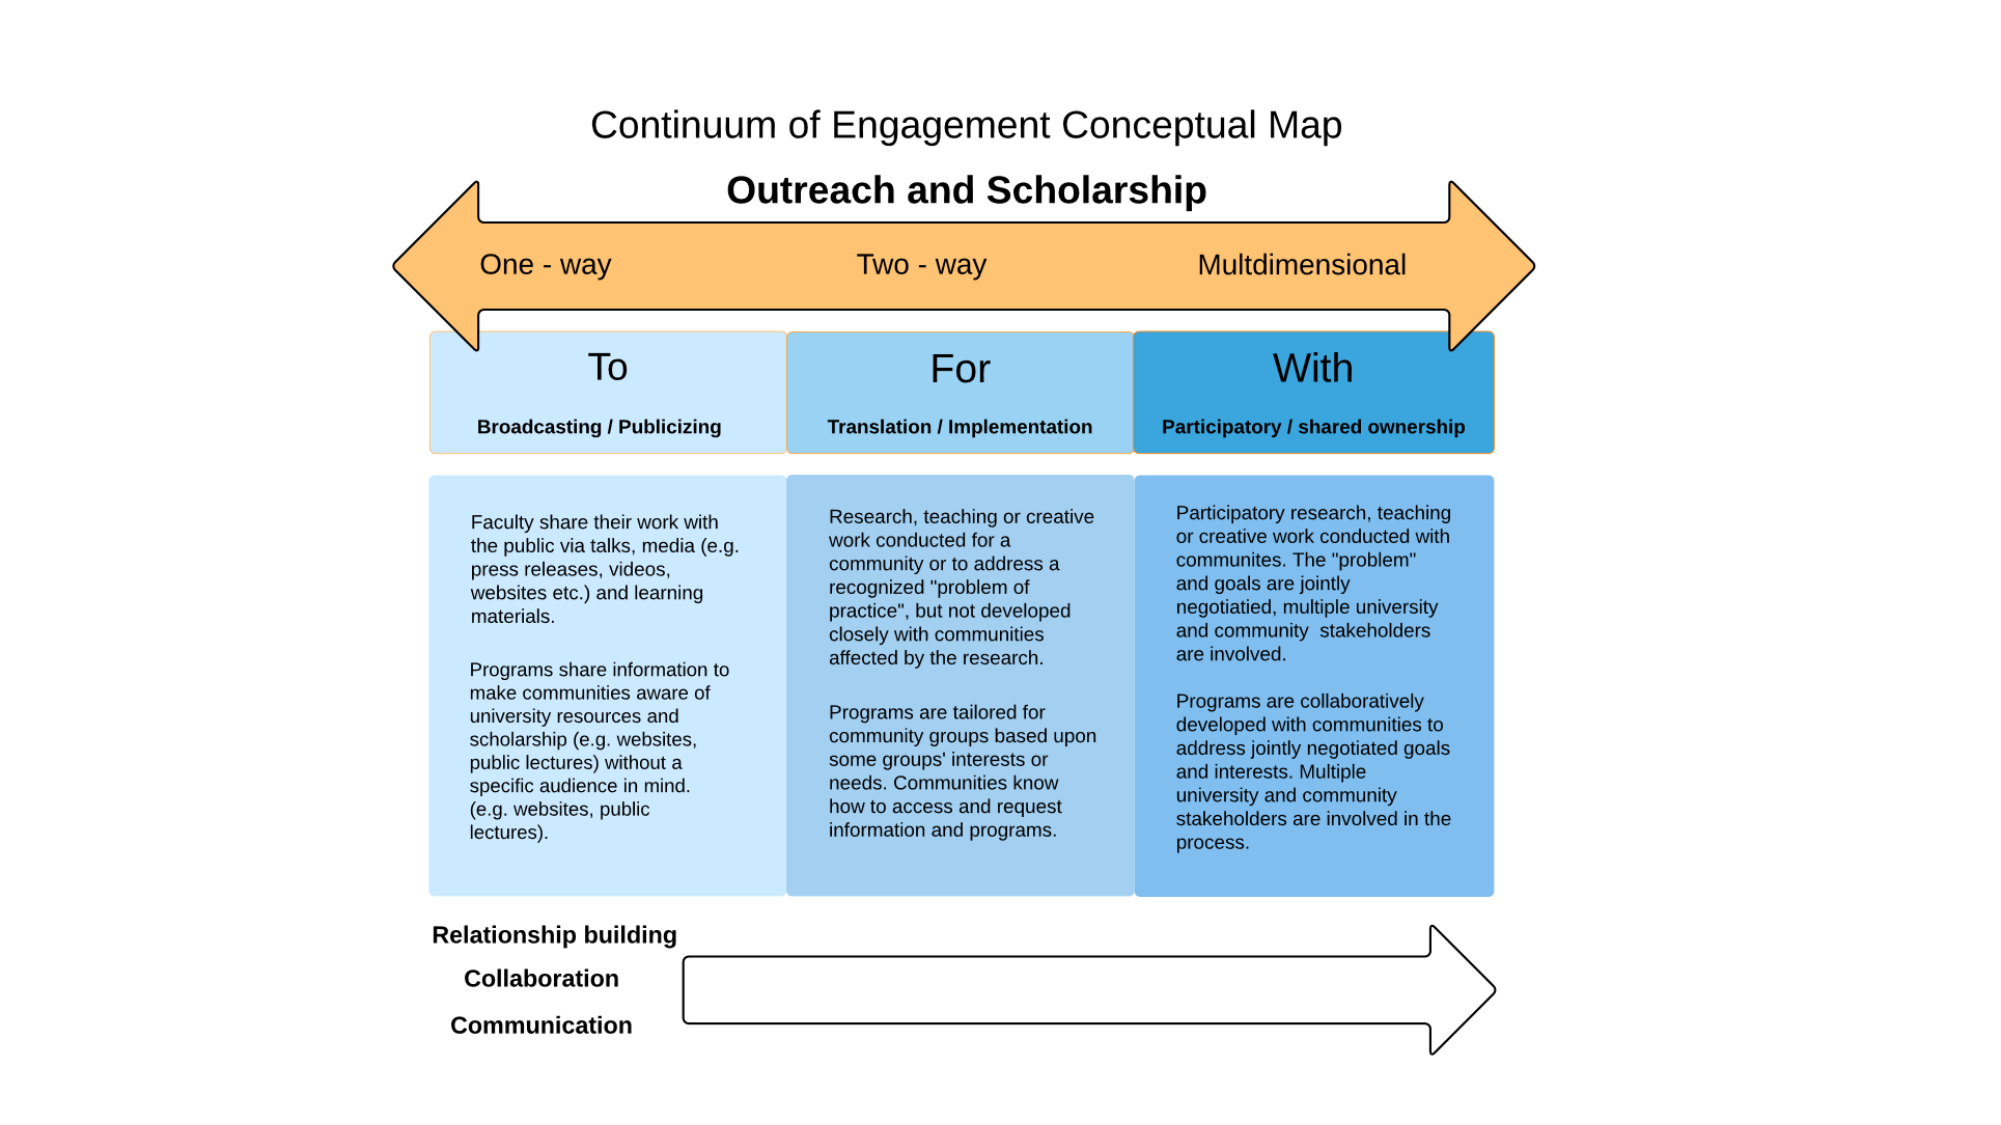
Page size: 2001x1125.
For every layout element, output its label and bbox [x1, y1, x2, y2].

list [332, 15, 1668, 1125]
